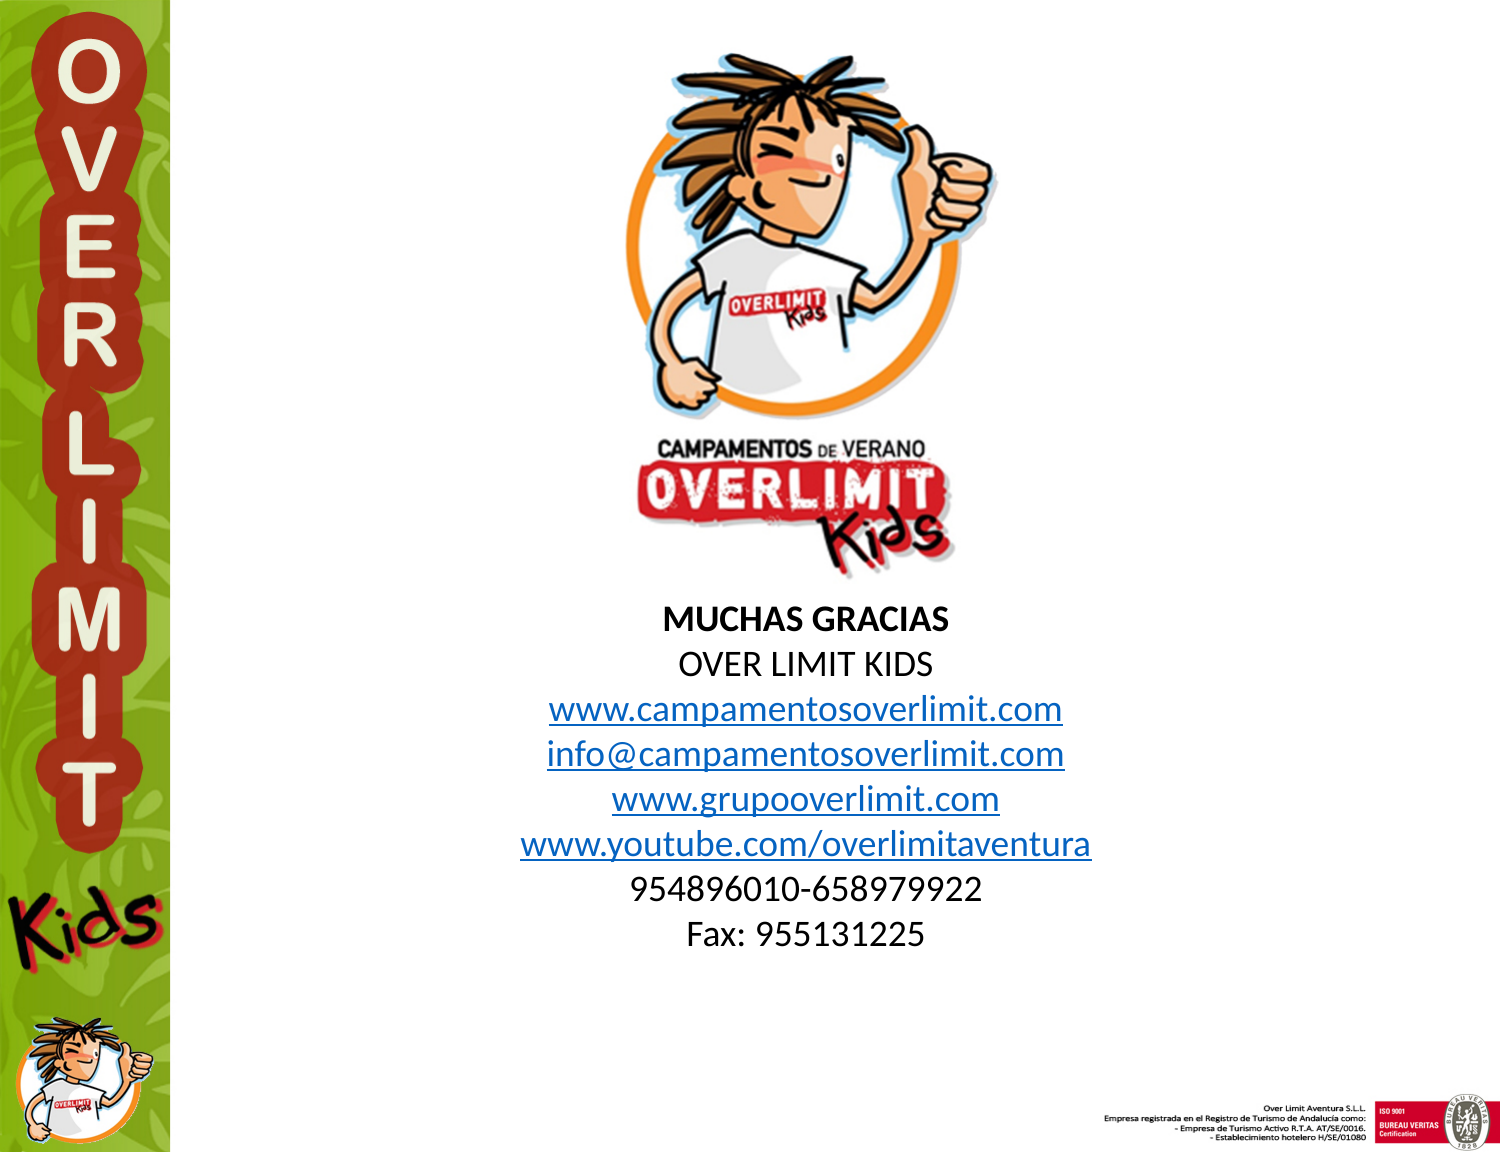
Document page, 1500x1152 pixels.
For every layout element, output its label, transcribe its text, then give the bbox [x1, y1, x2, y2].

picture [0, 0, 1500, 1152]
text_box MUCHAS GRACIAS OVER LIMIT KIDS www.campamentosoverlimit.com info@campamentosoverlimit.com www.grupooverlimit.com www.youtube.com/overlimitaventura 954896010-658979922 Fax: 955131225 [430, 586, 1181, 1006]
